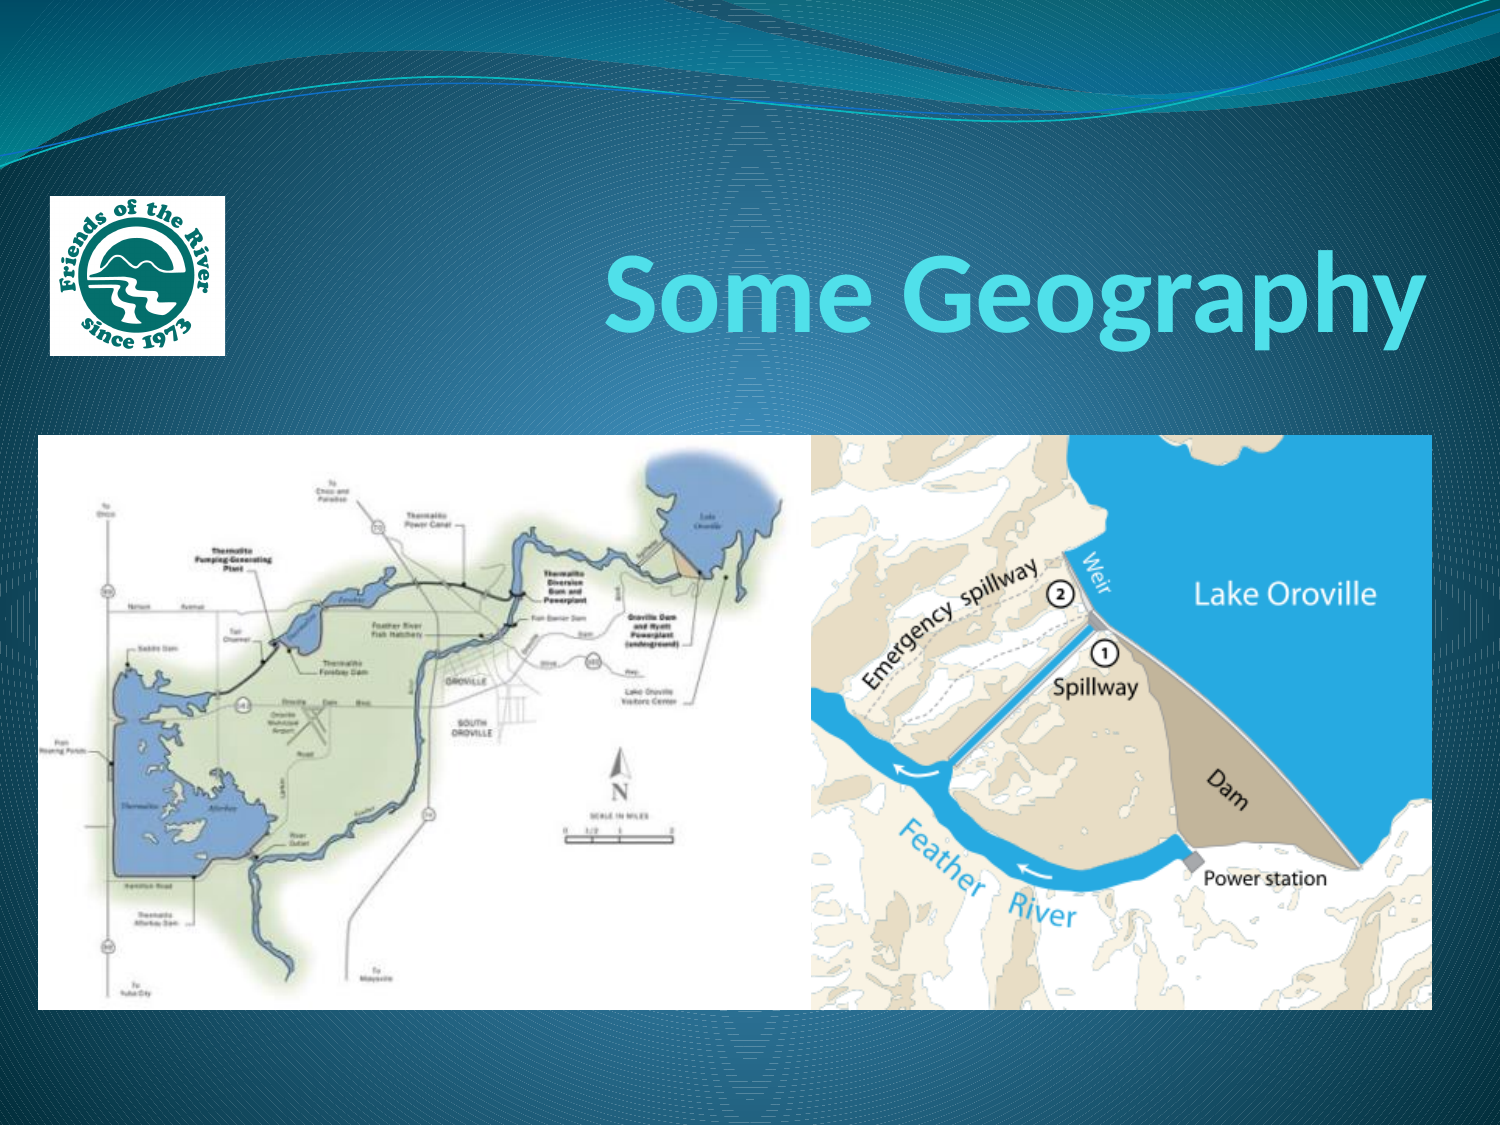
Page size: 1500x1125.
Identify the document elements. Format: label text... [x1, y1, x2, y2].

picture [38, 435, 1432, 1011]
picture [49, 195, 226, 356]
title Some Geography [323, 198, 1432, 356]
